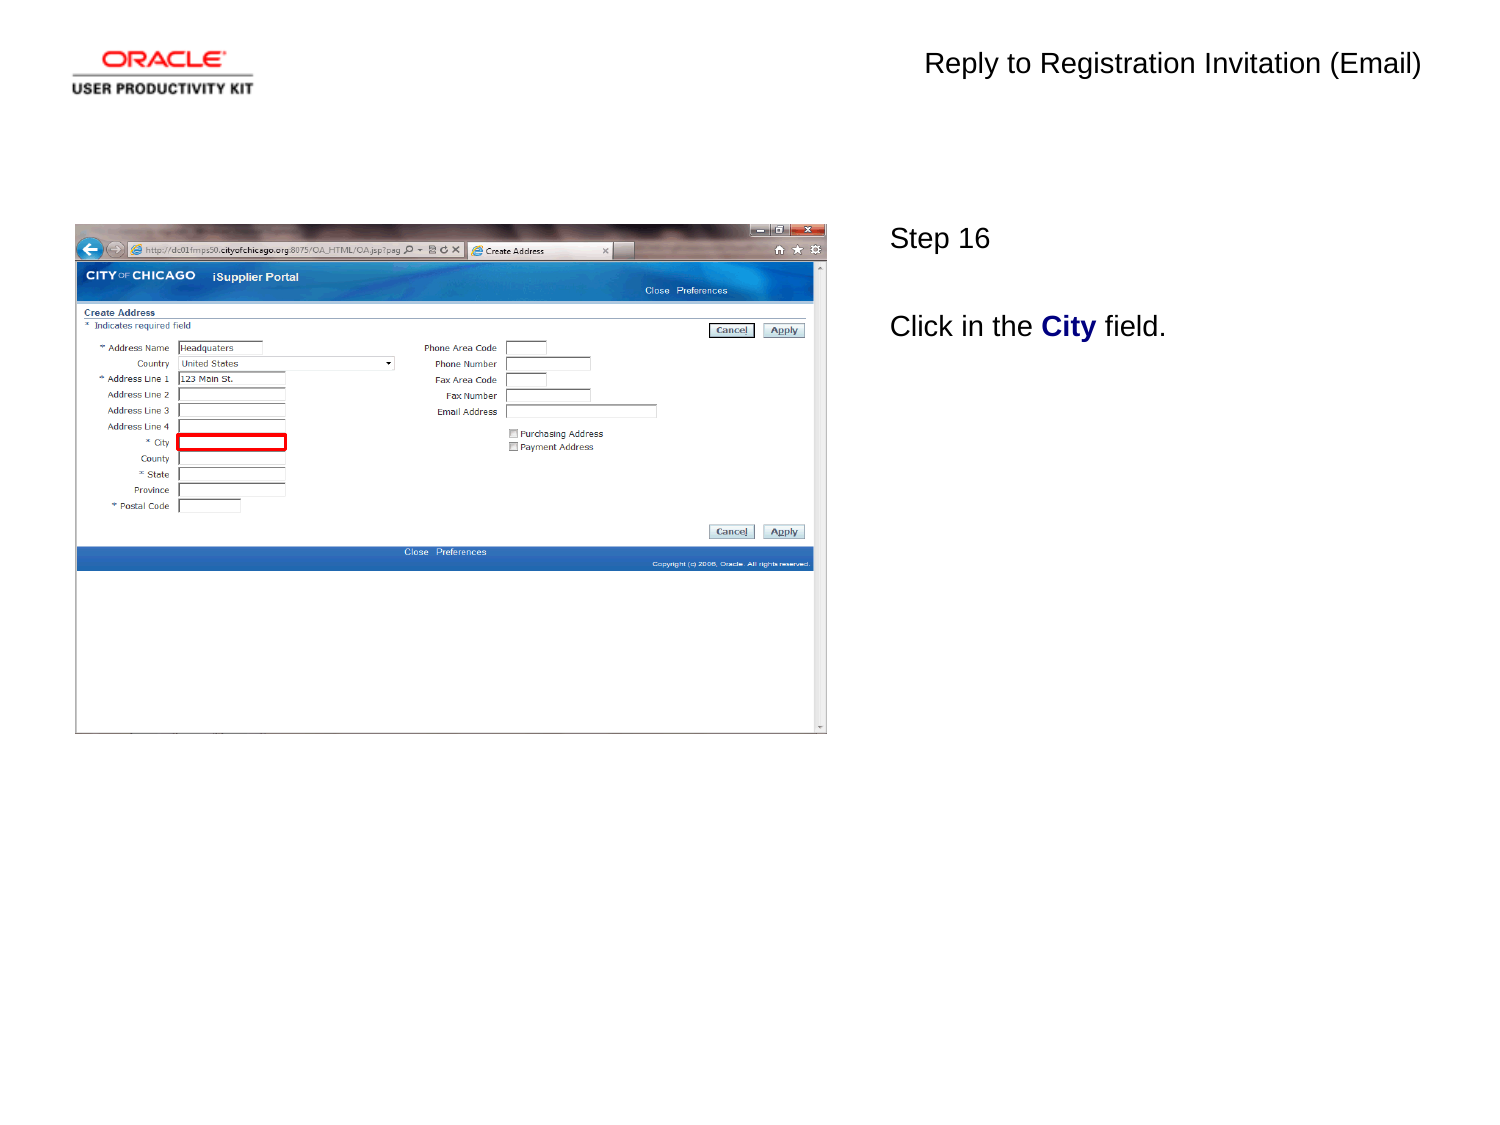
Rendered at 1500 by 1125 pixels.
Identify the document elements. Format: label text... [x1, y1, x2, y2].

text_box Step 16 [875, 212, 1425, 263]
text_box Click in the City field. [875, 299, 1431, 1013]
picture [37, 37, 291, 107]
picture [74, 224, 828, 735]
text_box Reply to Registration Invitation (Email) [412, 37, 1438, 88]
